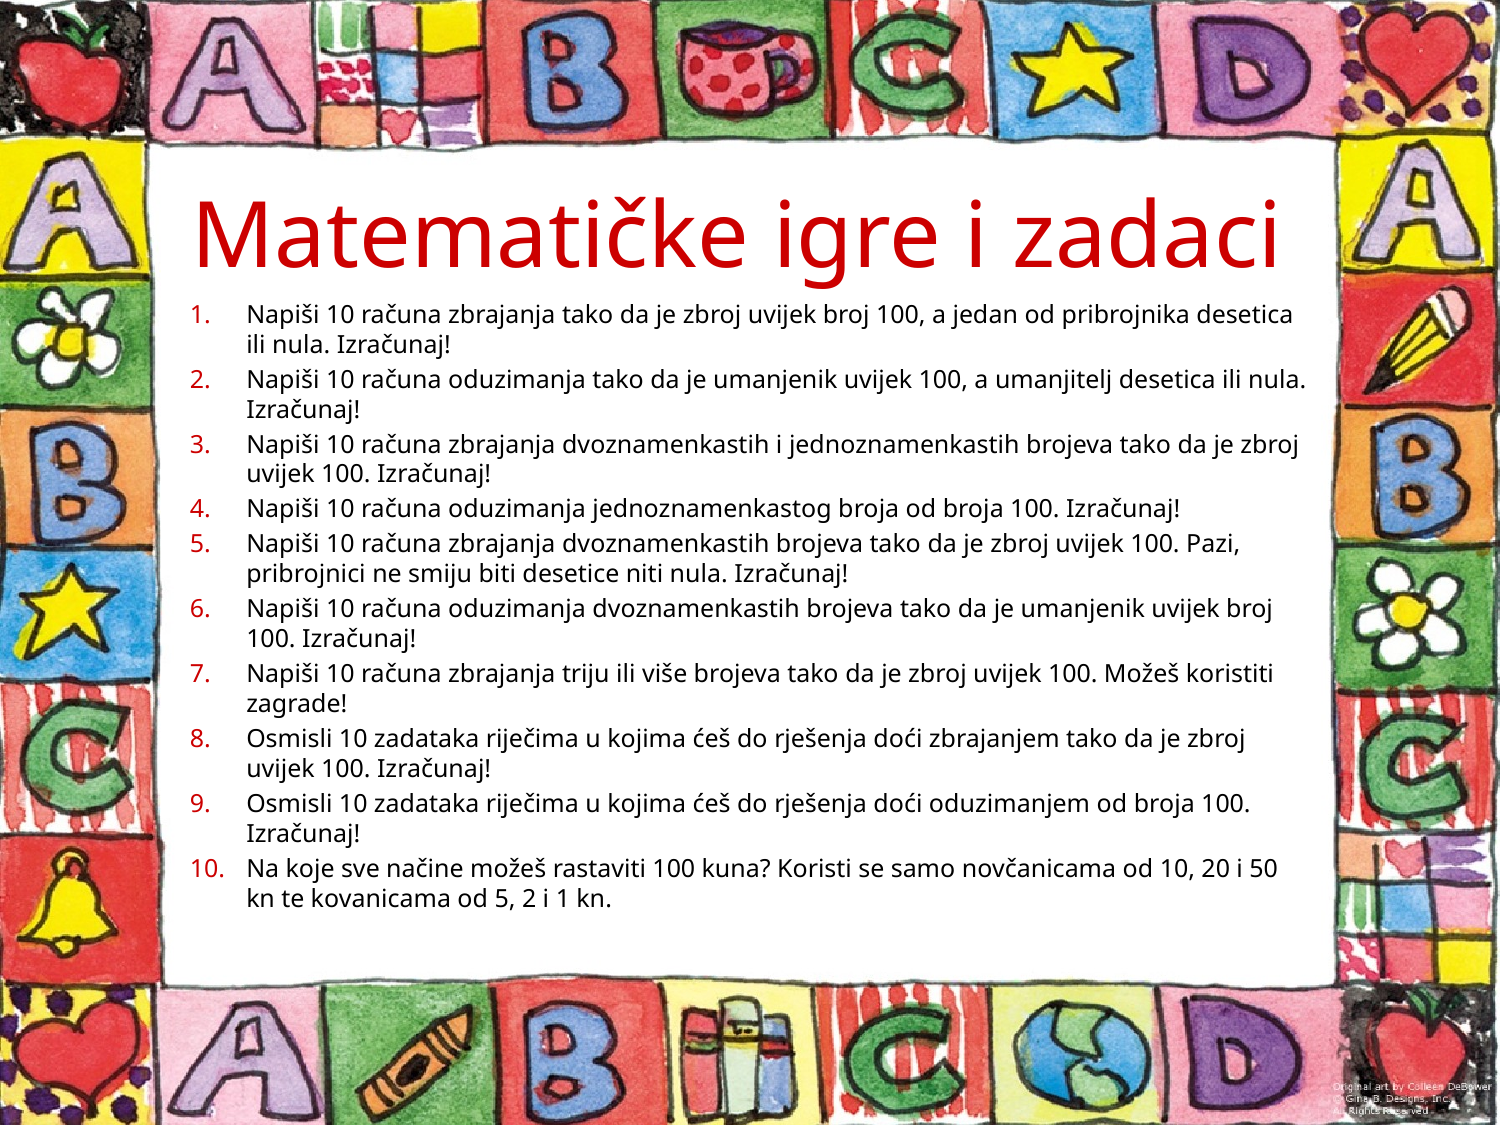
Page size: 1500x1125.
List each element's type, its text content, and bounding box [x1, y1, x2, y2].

list Napiši 10 računa zbrajanja tako da je zbroj uvijek broj 100, a jedan od pribrojnika desetica ili nula. Izračunaj! Napiši 10 računa oduzimanja tako da je umanjenik uvijek 100, a umanjitelj desetica ili nula. Izračunaj! Napiši 10 računa zbrajanja dvoznamenkastih i jednoznamenkastih brojeva tako da je zbroj uvijek 100. Izračunaj! Napiši 10 računa oduzimanja jednoznamenkastog broja od broja 100. Izračunaj! Napiši 10 računa zbrajanja dvoznamenkastih brojeva tako da je zbroj uvijek 100. Pazi, pribrojnici ne smiju biti desetice niti nula. Izračunaj! Napiši 10 računa oduzimanja dvoznamenkastih brojeva tako da je umanjenik uvijek broj 100. Izračunaj! Napiši 10 računa zbrajanja triju ili više brojeva tako da je zbroj uvijek 100. Možeš koristiti zagrade! Osmisli 10 zadataka riječima u kojima ćeš do rješenja doći zbrajanjem tako da je zbroj uvijek 100. Izračunaj! Osmisli 10 zadataka riječima u kojima ćeš do rješenja doći oduzimanjem od broja 100. Izračunaj! Na koje sve načine možeš rastaviti 100 kuna? Koristi se samo novčanicama od 10, 20 i 50 kn te kovanicama od 5, 2 i 1 kn. [174, 290, 1326, 951]
title Matematičke igre i zadaci [149, 137, 1326, 326]
picture [0, 0, 1500, 1125]
